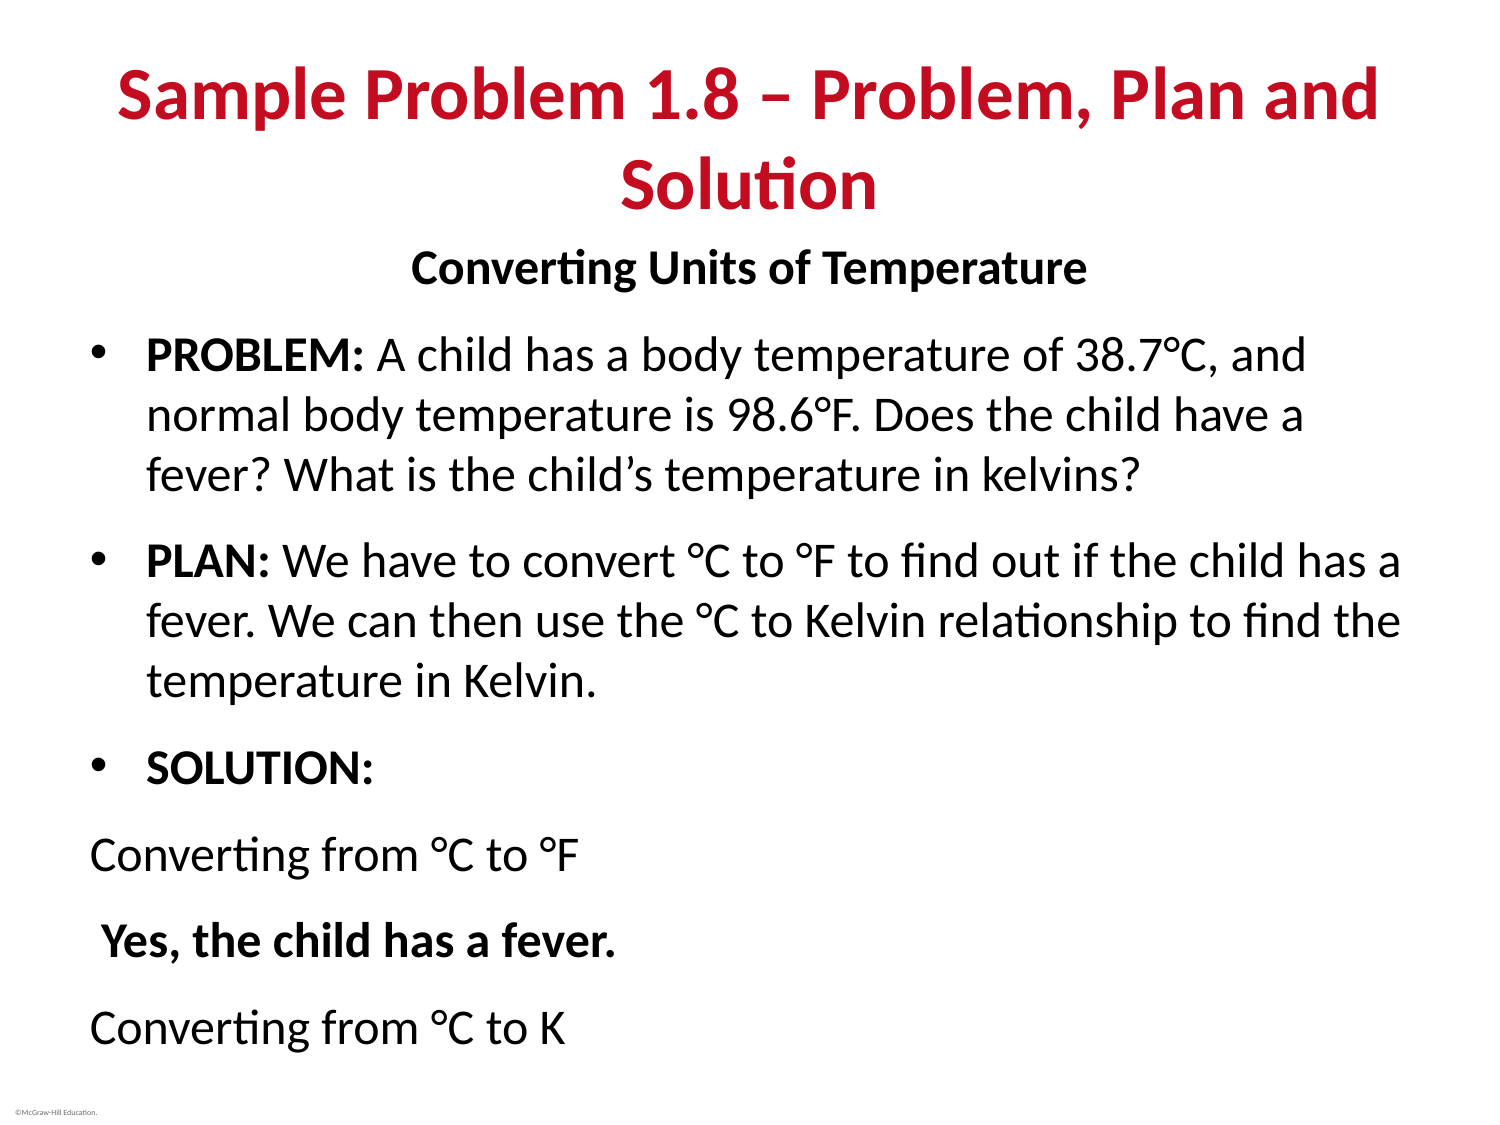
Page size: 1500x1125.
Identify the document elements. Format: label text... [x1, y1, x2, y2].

title Sample Problem 1.8 – Problem, Plan and Solution [0, 37, 1500, 138]
